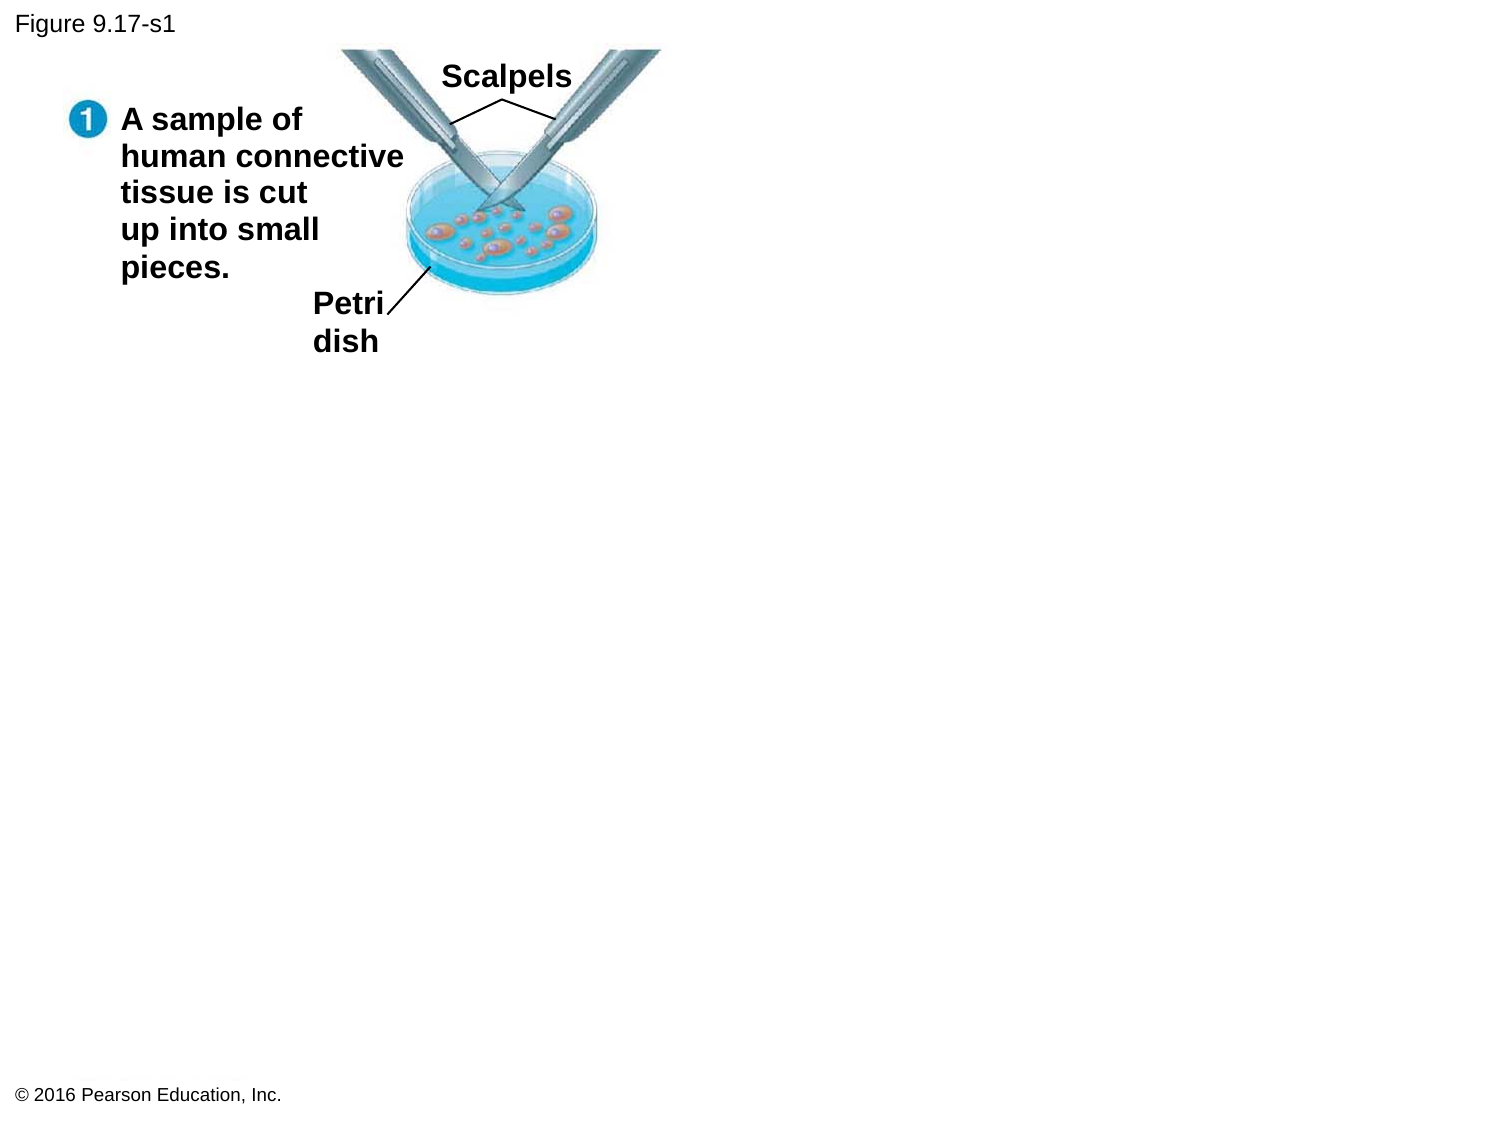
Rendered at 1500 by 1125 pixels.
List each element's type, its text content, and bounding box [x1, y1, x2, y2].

title Figure 9.17-s1 [0, 0, 435, 62]
picture [62, 43, 1438, 1082]
footer © 2016 Pearson Education, Inc. [0, 1063, 507, 1124]
